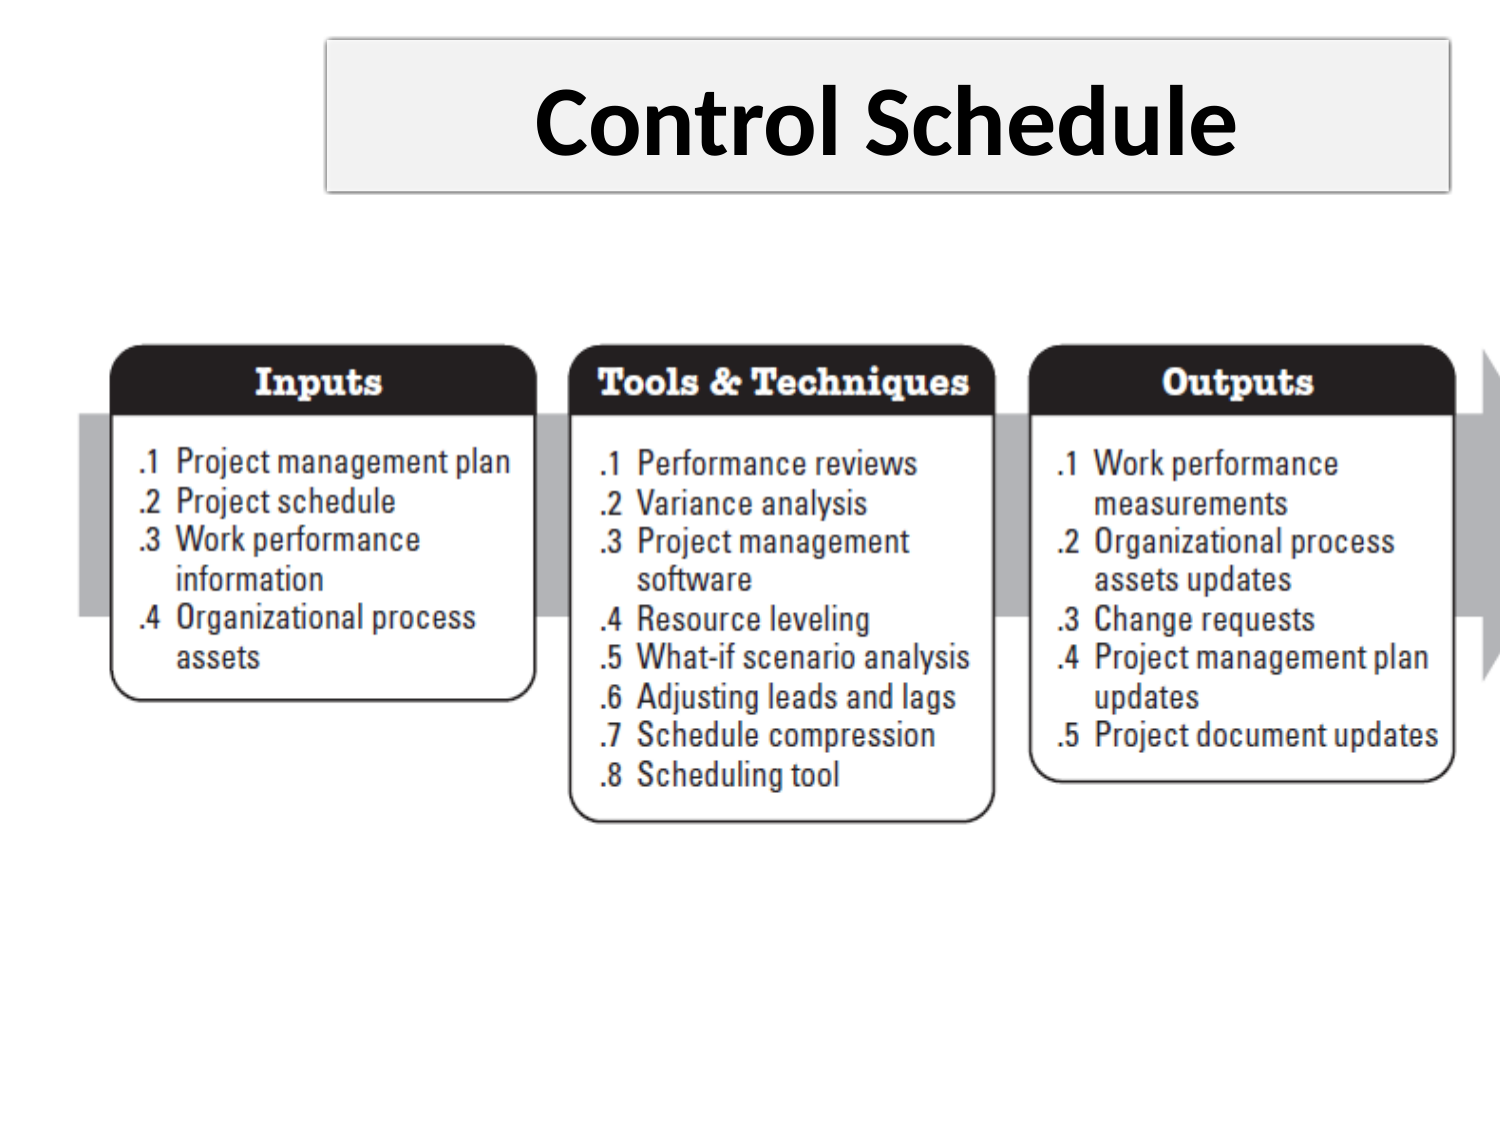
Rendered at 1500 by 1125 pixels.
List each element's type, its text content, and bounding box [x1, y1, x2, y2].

picture [0, 290, 1500, 863]
text_box Control Schedule [331, 44, 1445, 188]
